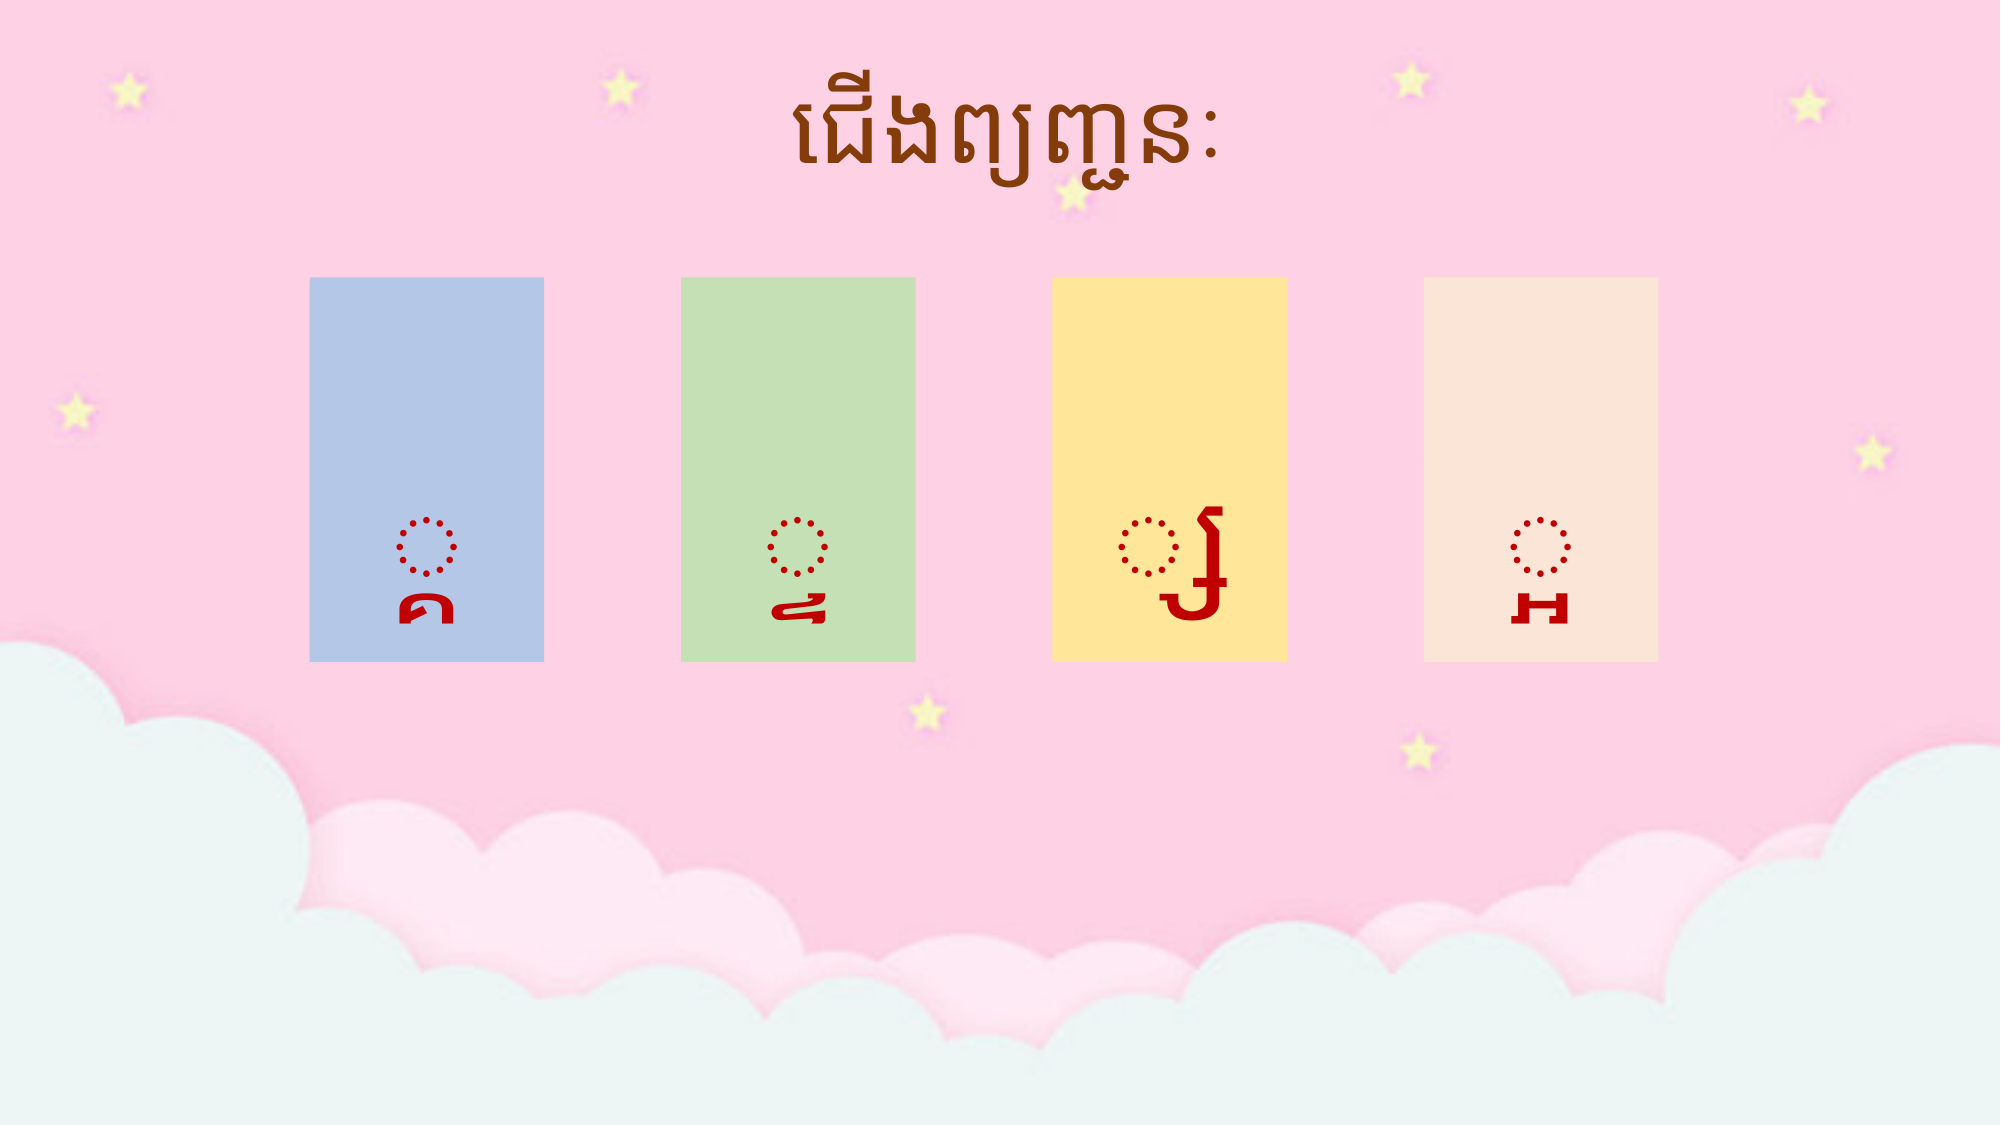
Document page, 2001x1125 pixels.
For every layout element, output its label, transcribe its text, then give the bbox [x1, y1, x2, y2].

text_box ្គ [309, 277, 545, 662]
text_box ្ទ [681, 277, 916, 662]
text_box ្ស [1052, 277, 1287, 662]
text_box ្អ [1423, 277, 1659, 662]
title ជើងព្យញ្ជនៈ [145, 0, 1871, 203]
